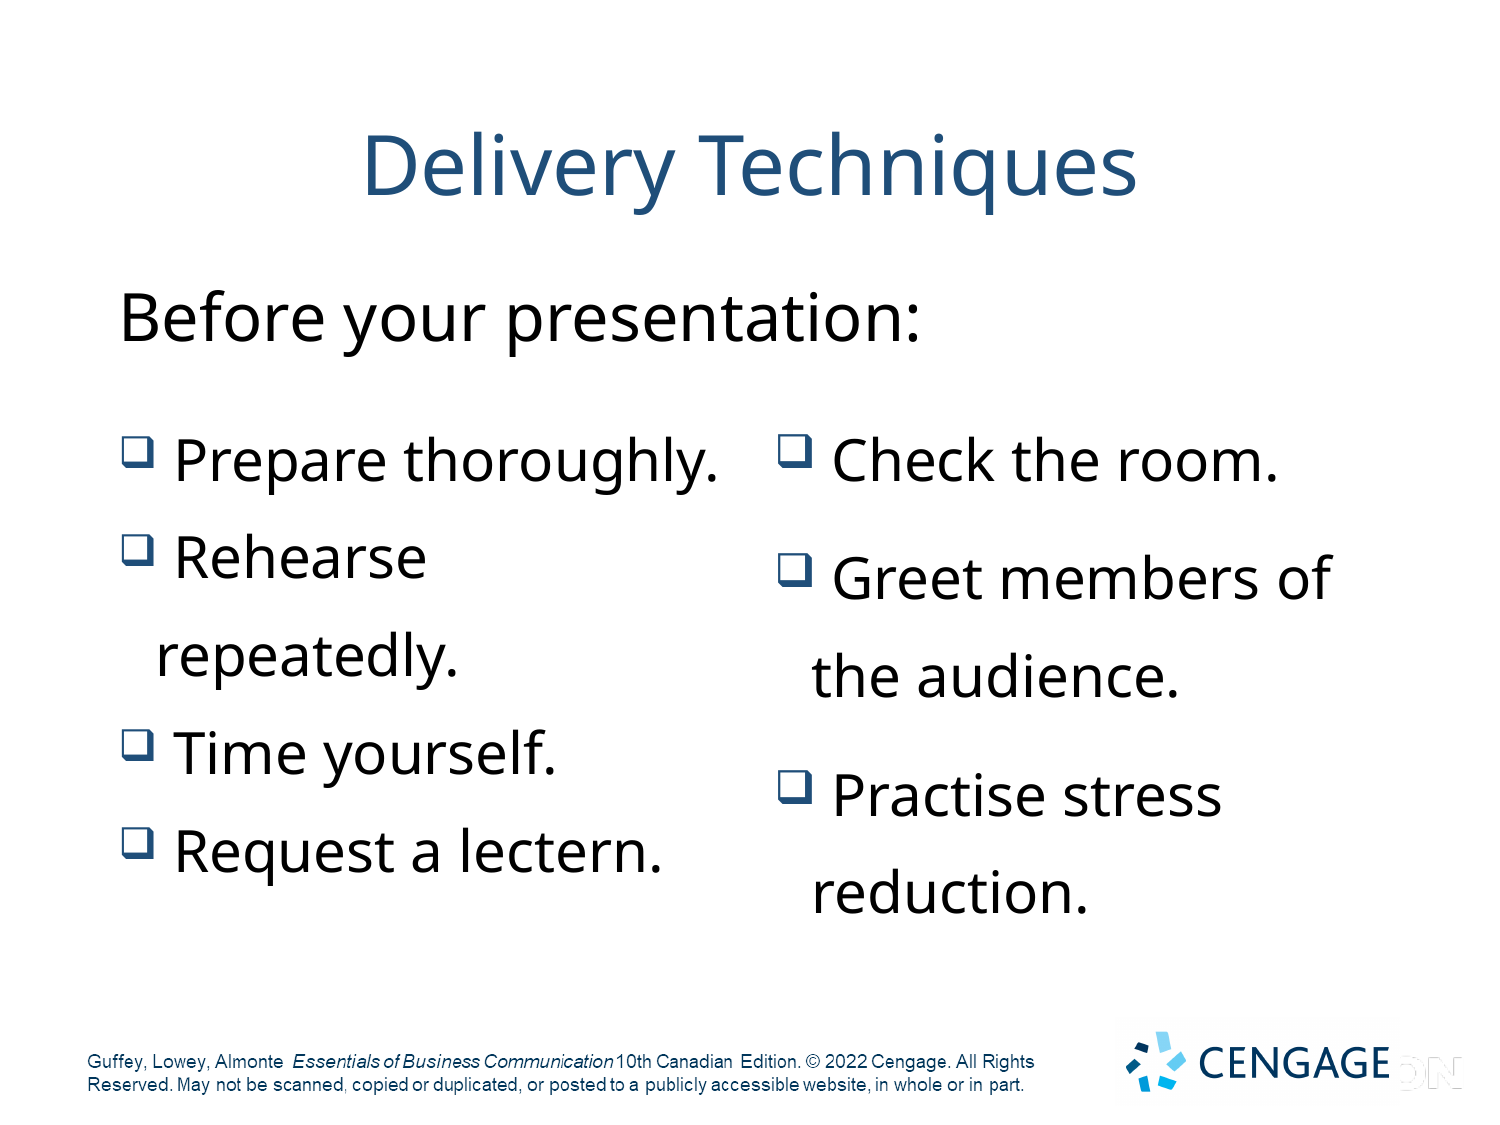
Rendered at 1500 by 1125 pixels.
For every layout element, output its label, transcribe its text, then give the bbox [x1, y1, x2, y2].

list Check the room. Greet members of the audience. Practise stress reduction. [759, 387, 1398, 992]
list Before your presentation: [103, 226, 1231, 363]
picture [74, 1042, 1050, 1106]
list Prepare thoroughly. Rehearse repeatedly. Time yourself. Request a lectern. [103, 387, 738, 992]
picture [1114, 1017, 1400, 1106]
title Delivery Techniques [103, 59, 1398, 278]
